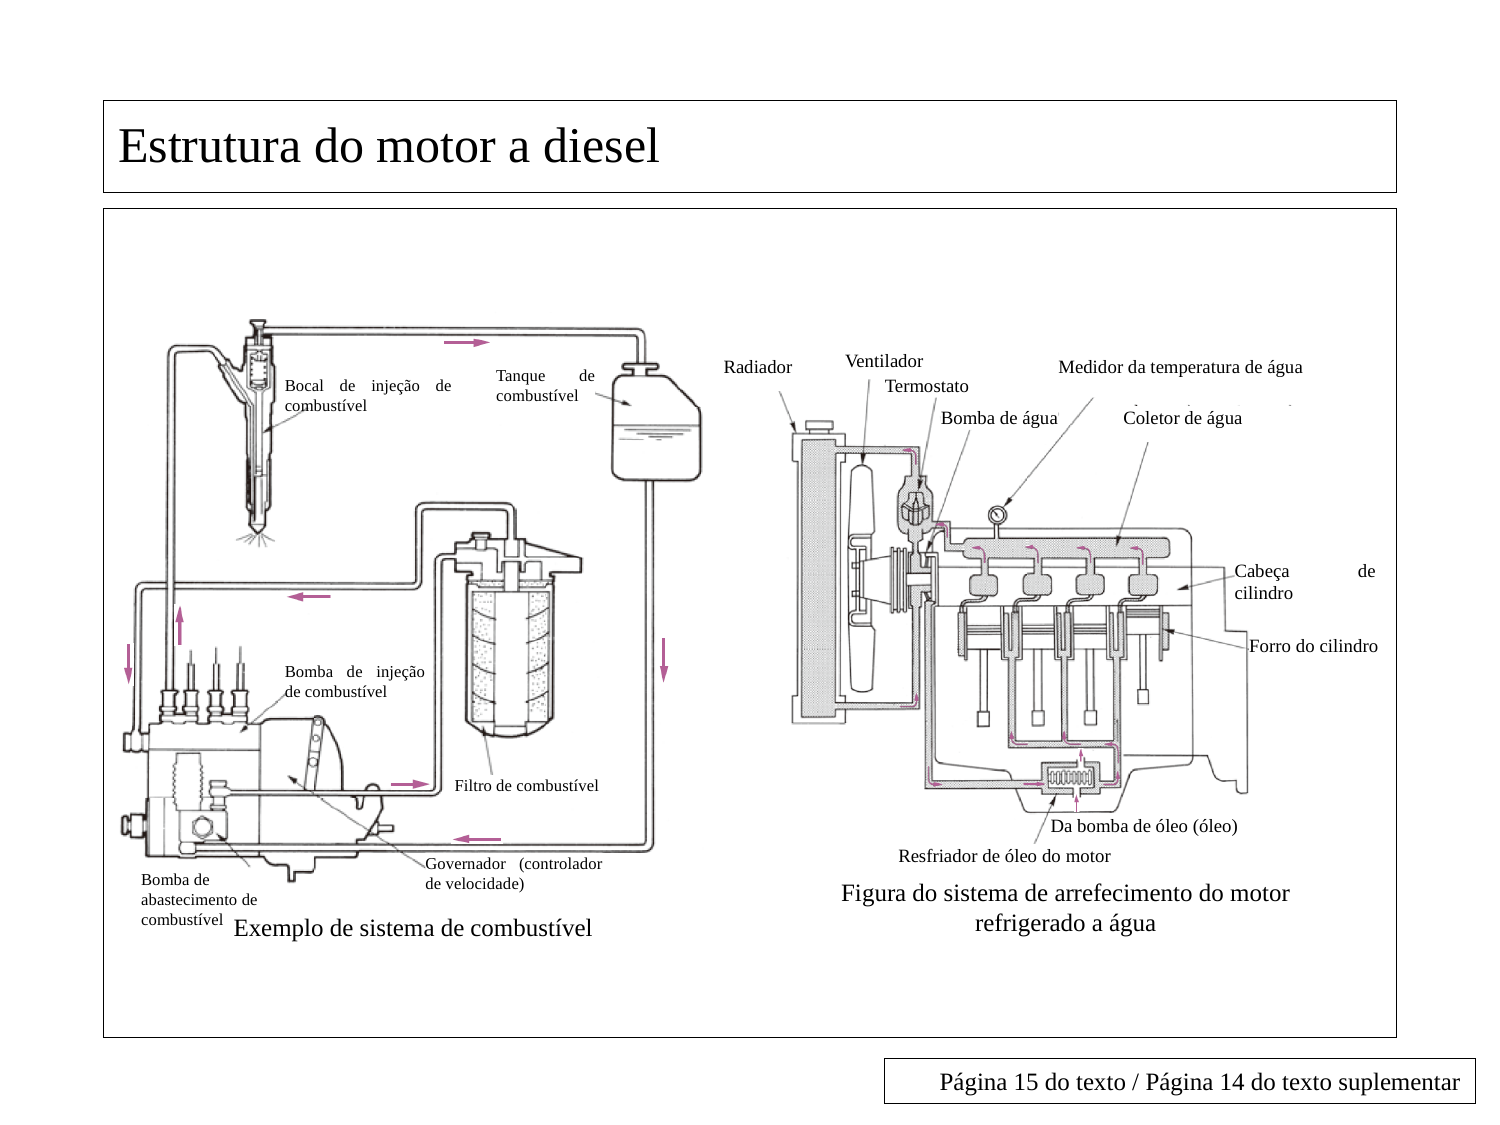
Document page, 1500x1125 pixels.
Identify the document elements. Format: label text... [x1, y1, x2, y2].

title Estrutura do motor a diesel [103, 100, 1397, 193]
picture [731, 349, 1376, 871]
text_box Radiador [723, 355, 731, 392]
text_box Bomba de abastecimento de combustível [140, 892, 272, 902]
text_box Figura do sistema de arrefecimento do motor refrigerado a água [800, 871, 1332, 944]
text_box Página 15 do texto / Página 14 do texto suplementar [884, 1058, 1476, 1104]
picture [115, 306, 711, 892]
text_box Exemplo de sistema de combustível [147, 904, 679, 950]
list [103, 208, 1397, 1038]
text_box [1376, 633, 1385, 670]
